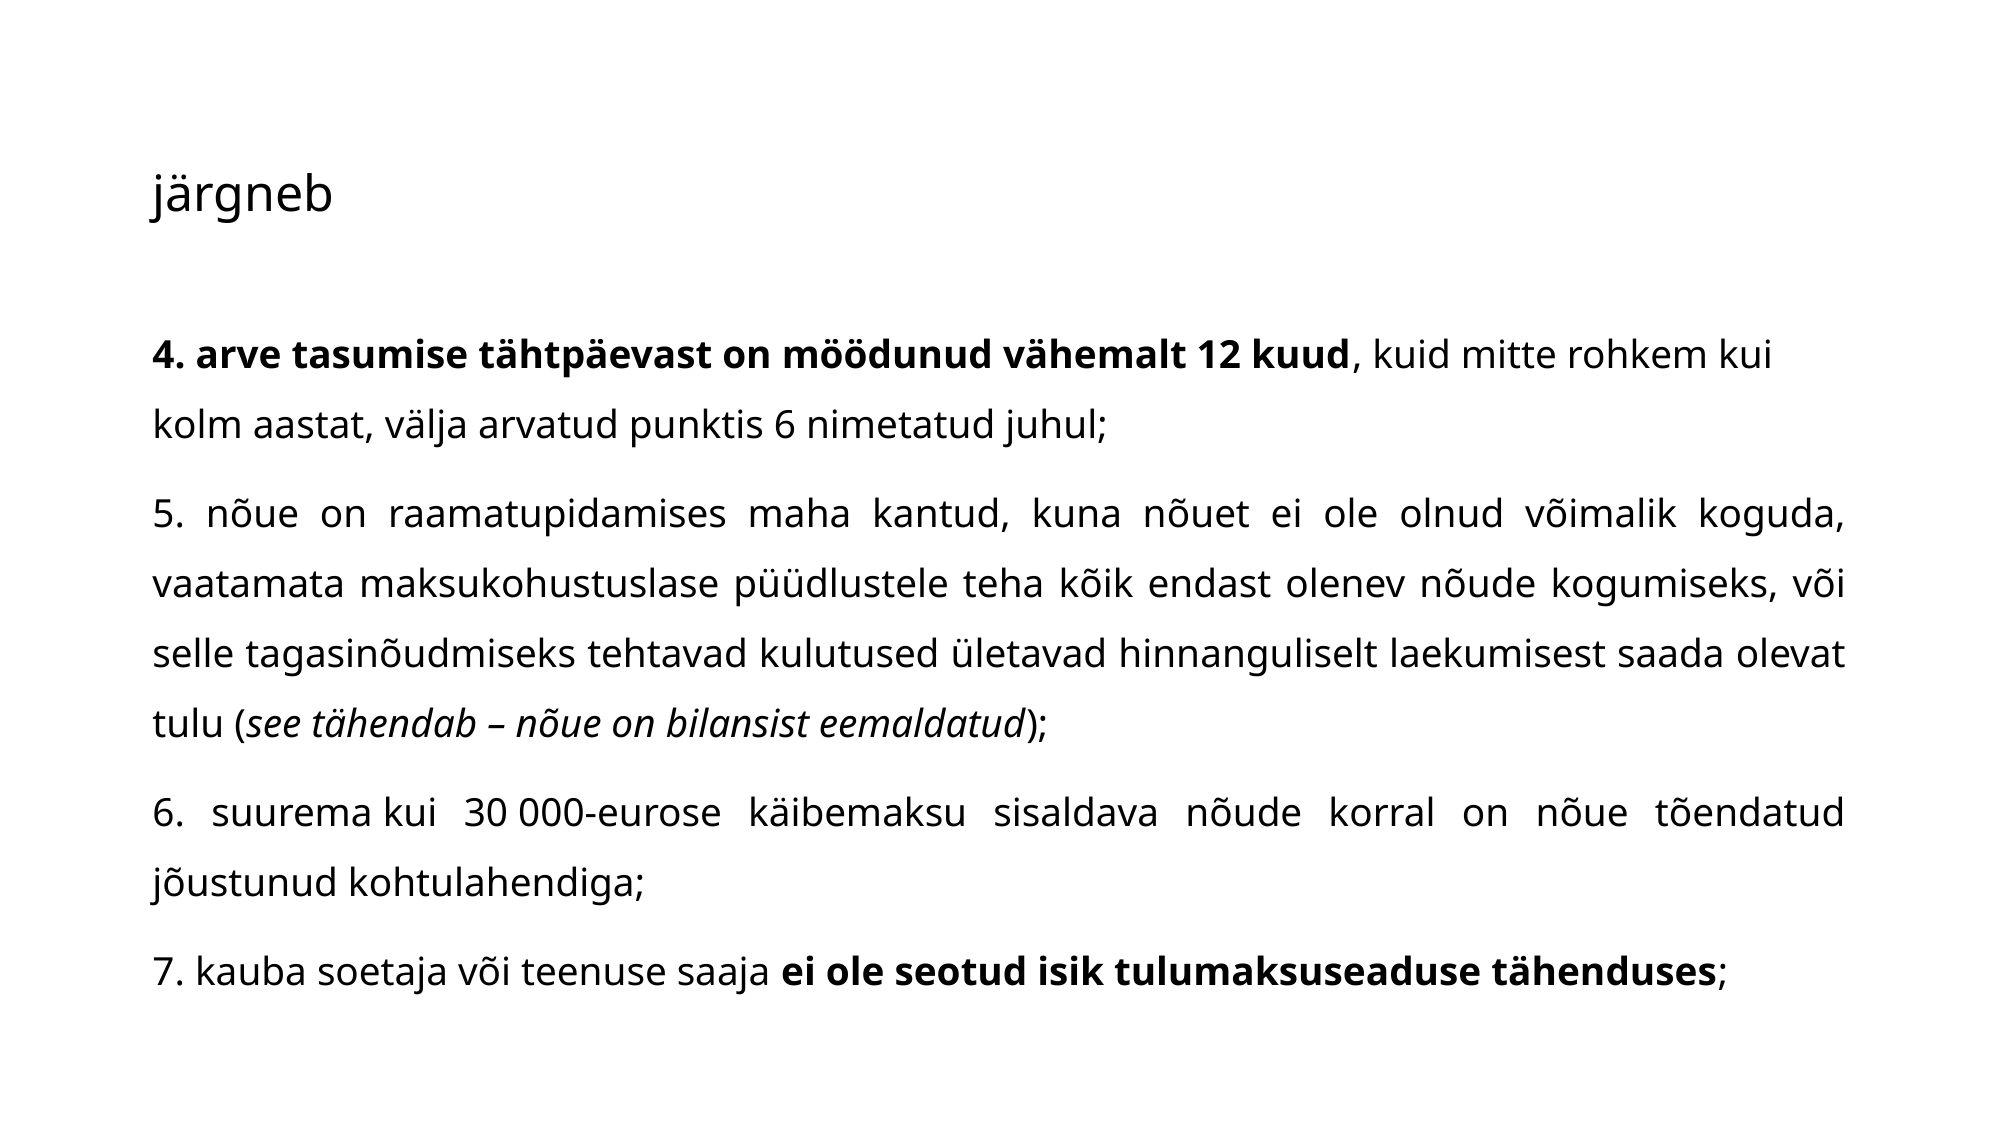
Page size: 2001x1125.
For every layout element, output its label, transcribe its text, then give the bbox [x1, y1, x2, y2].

list 4. arve tasumise tähtpäevast on möödunud vähemalt 12 kuud, kuid mitte rohkem kui kolm aastat, välja arvatud punktis 6 nimetatud juhul; 5. nõue on raamatupidamises maha kantud, kuna nõuet ei ole olnud võimalik koguda, vaatamata maksukohustuslase püüdlustele teha kõik endast olenev nõude kogumiseks, või selle tagasinõudmiseks tehtavad kulutused ületavad hinnanguliselt laekumisest saada olevat tulu (see tähendab – nõue on bilansist eemaldatud); 6. suurema kui 30 000-eurose käibemaksu sisaldava nõude korral on nõue tõendatud jõustunud kohtulahendiga; 7. kauba soetaja või teenuse saaja ei ole seotud isik tulumaksuseaduse tähenduses; [137, 299, 1863, 1014]
title järgneb [137, 59, 1863, 278]
